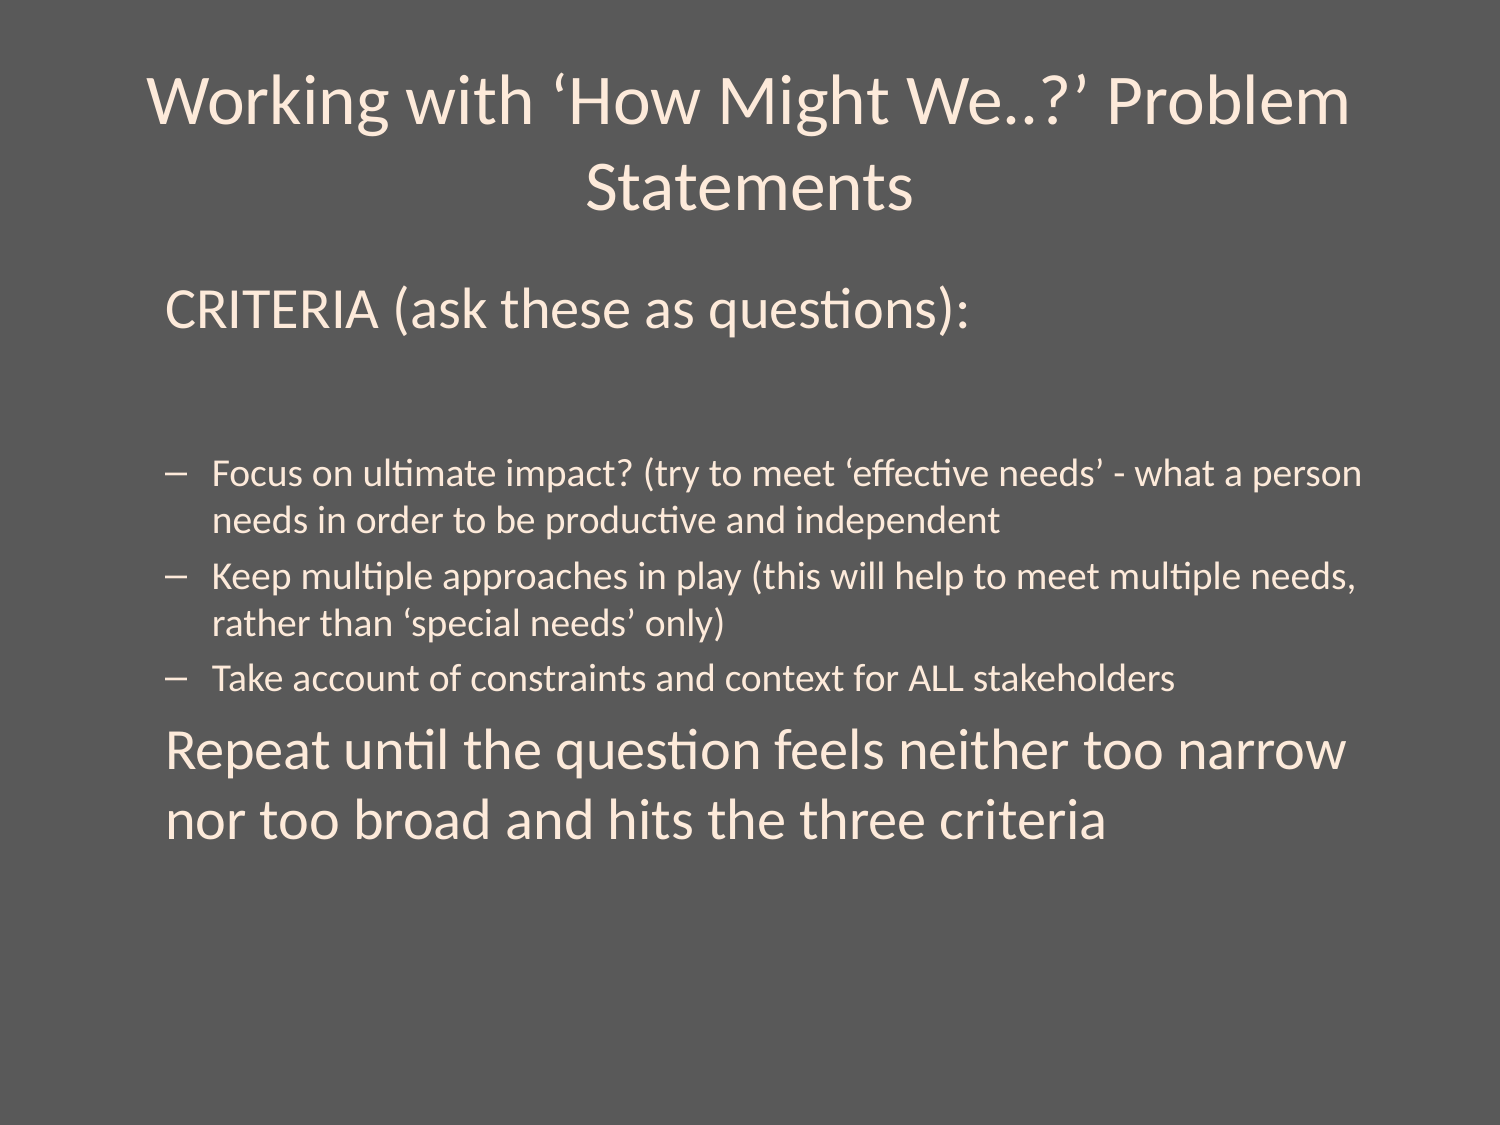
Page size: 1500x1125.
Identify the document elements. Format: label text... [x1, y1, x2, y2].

list CRITERIA (ask these as questions): Focus on ultimate impact? (try to meet ‘effective needs’ - what a person needs in order to be productive and independent Keep multiple approaches in play (this will help to meet multiple needs, rather than ‘special needs’ only) Take account of constraints and context for ALL stakeholders Repeat until the question feels neither too narrow nor too broad and hits the three criteria [75, 262, 1425, 1005]
title Working with ‘How Might We..?’ Problem Statements [75, 45, 1425, 233]
